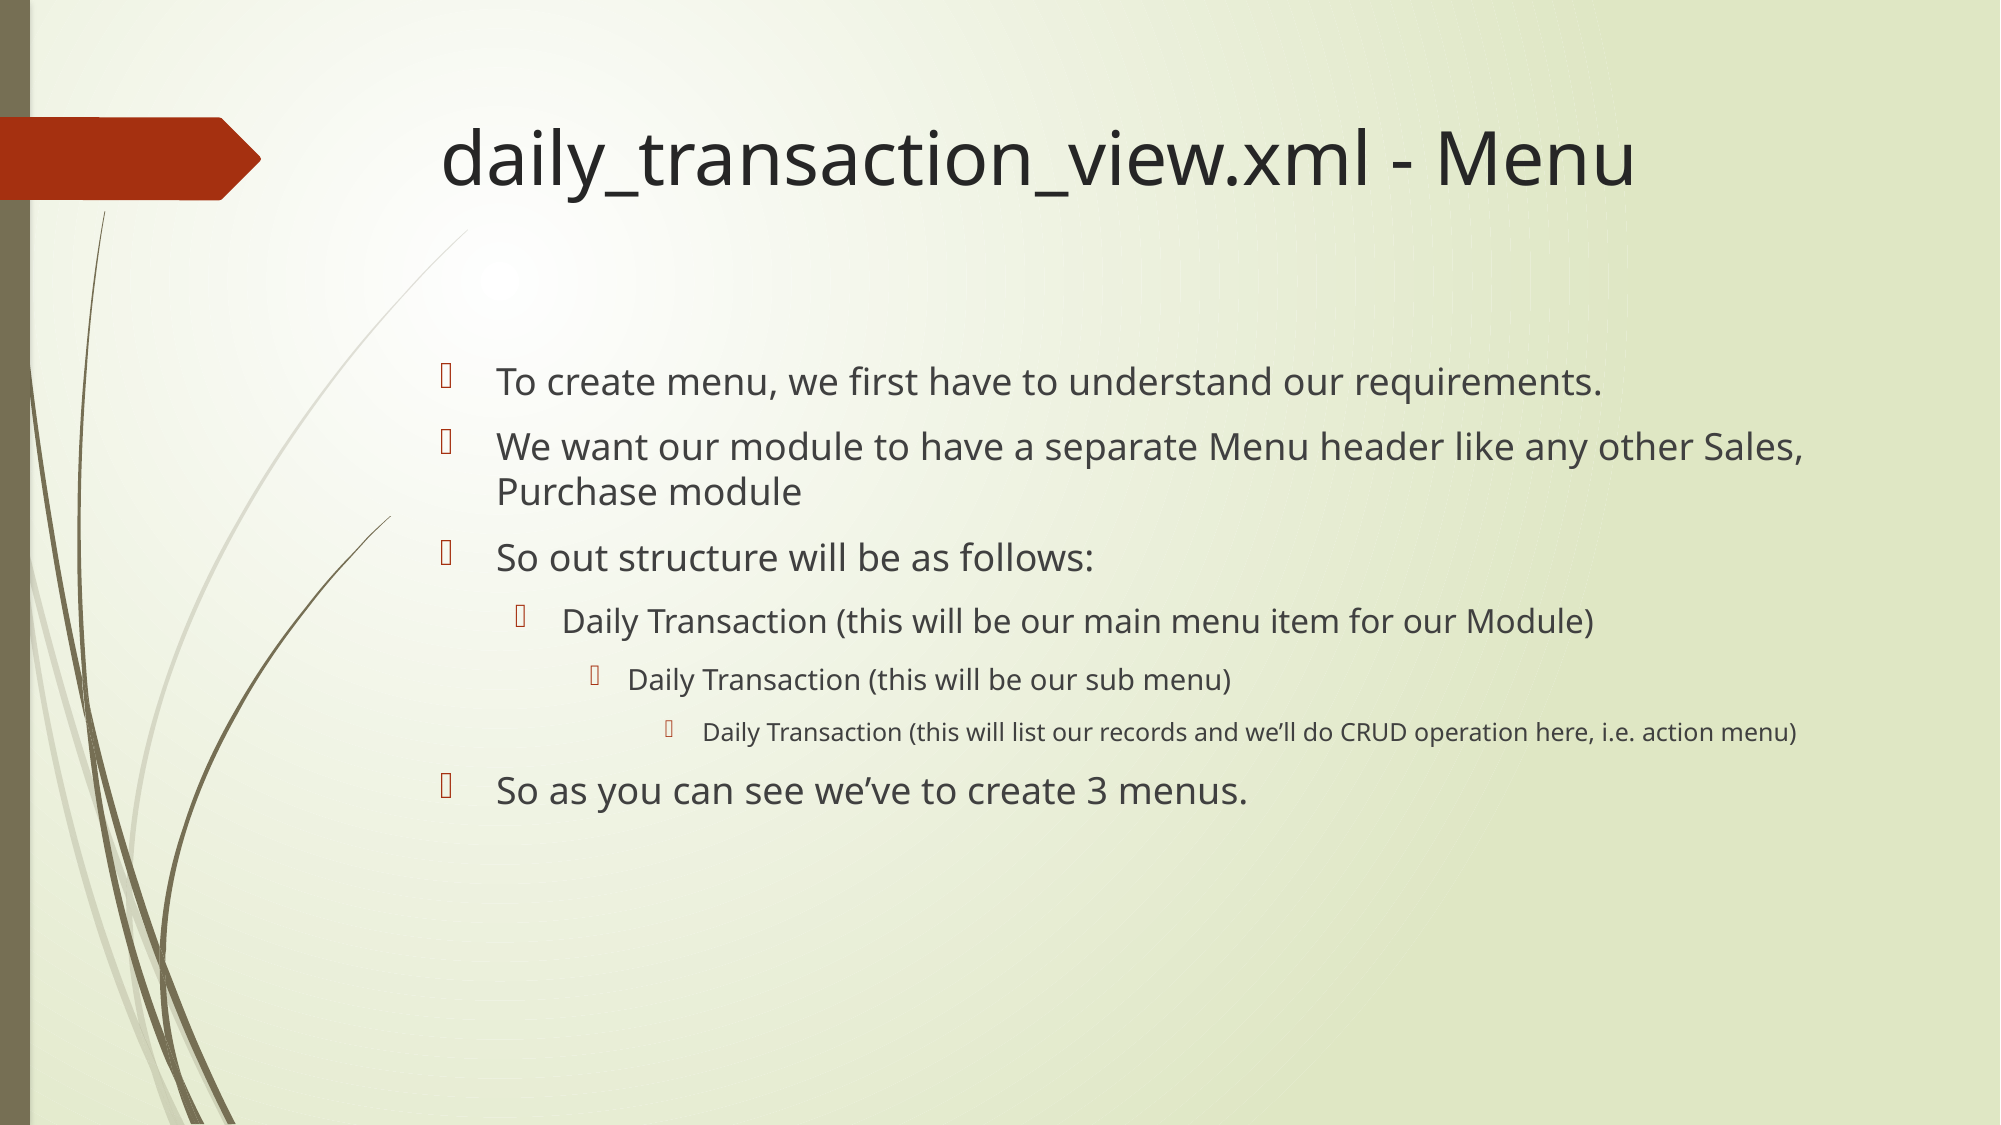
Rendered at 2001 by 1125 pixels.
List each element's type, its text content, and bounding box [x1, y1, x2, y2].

list To create menu, we first have to understand our requirements. We want our module to have a separate Menu header like any other Sales, Purchase module So out structure will be as follows: Daily Transaction (this will be our main menu item for our Module) Daily Transaction (this will be our sub menu) Daily Transaction (this will list our records and we’ll do CRUD operation here, i.e. action menu) So as you can see we’ve to create 3 menus. [424, 350, 1888, 970]
title daily_transaction_view.xml - Menu [425, 102, 1888, 313]
